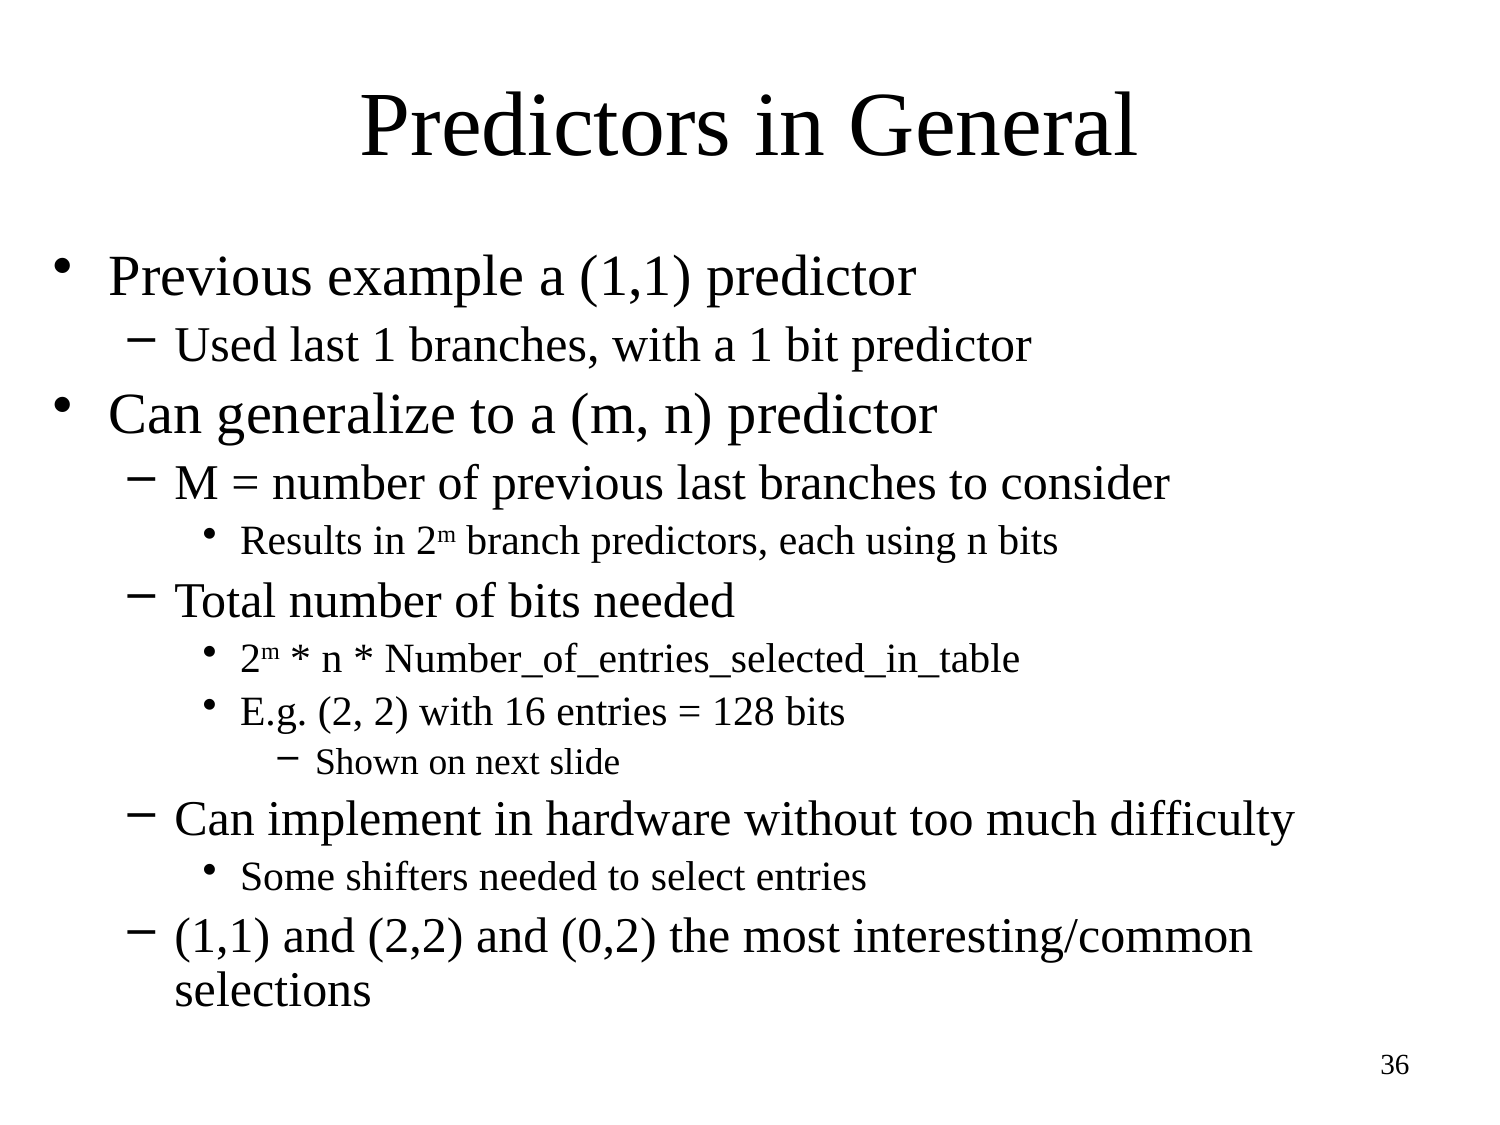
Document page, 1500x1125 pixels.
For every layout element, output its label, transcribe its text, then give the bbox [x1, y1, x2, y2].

list Previous example a (1,1) predictor Used last 1 branches, with a 1 bit predictor Can generalize to a (m, n) predictor M = number of previous last branches to consider Results in 2m branch predictors, each using n bits Total number of bits needed 2m * n * Number_of_entries_selected_in_table E.g. (2, 2) with 16 entries = 128 bits Shown on next slide Can implement in hardware without too much difficulty Some shifters needed to select entries (1,1) and (2,2) and (0,2) the most interesting/common selections [37, 237, 1475, 1038]
title Predictors in General [112, 24, 1388, 213]
slide_number 36 [1112, 1038, 1425, 1113]
